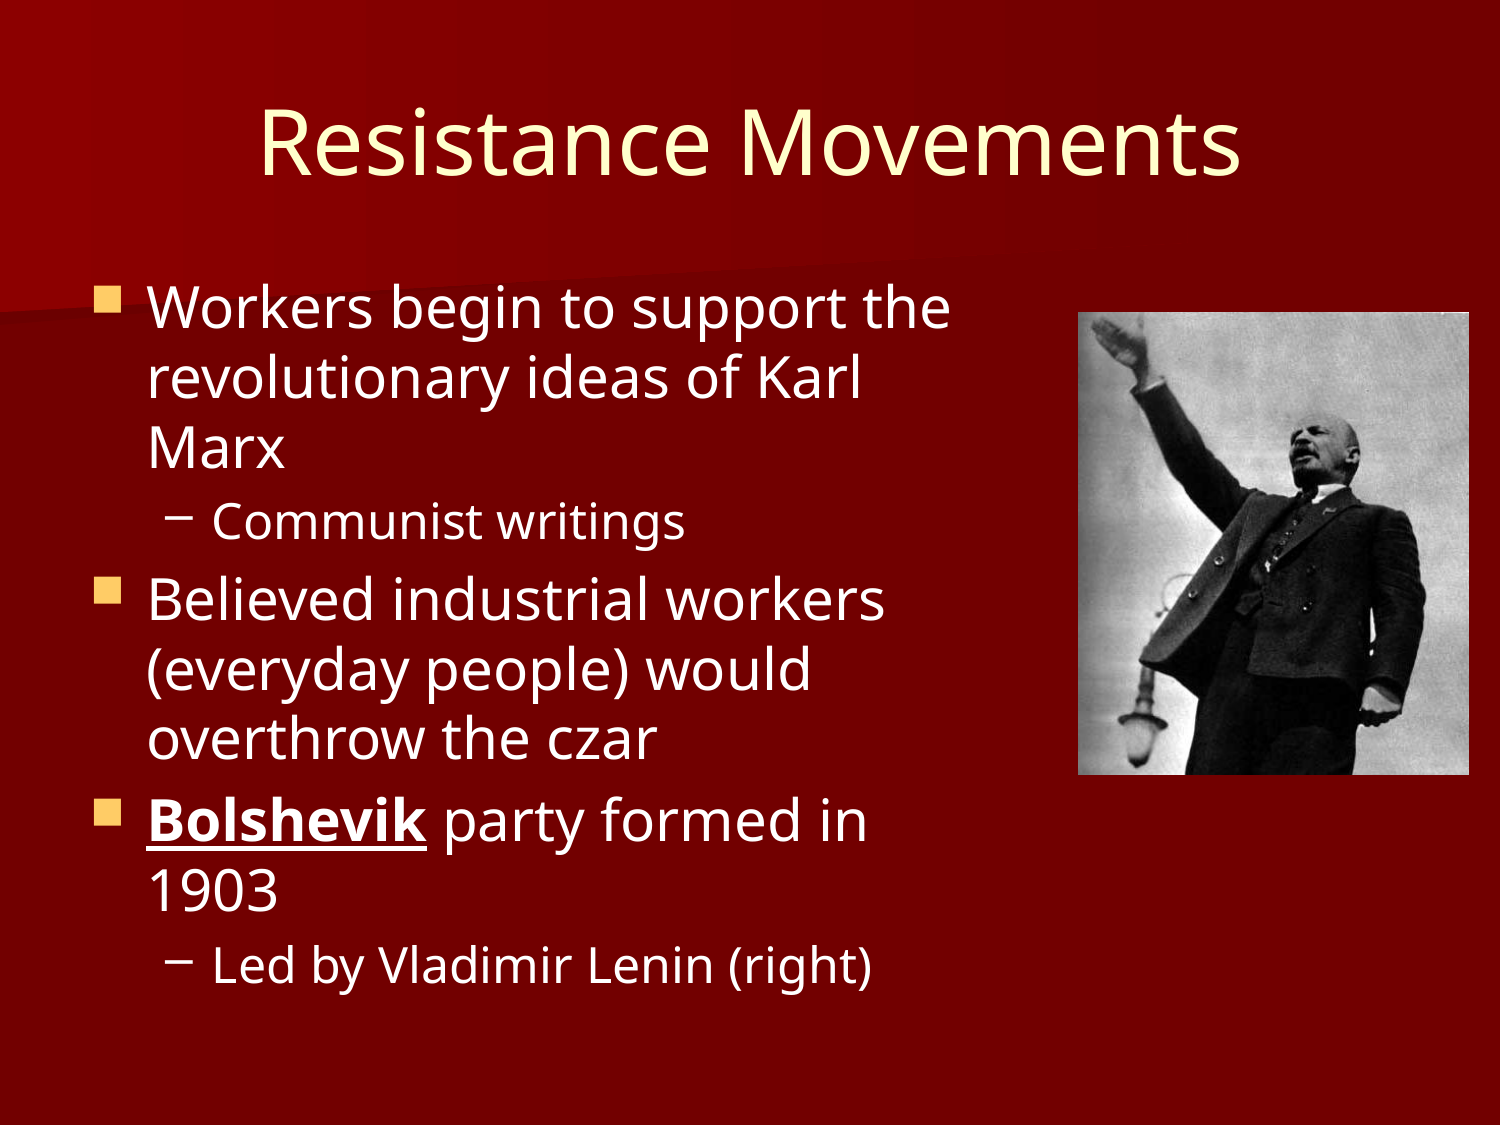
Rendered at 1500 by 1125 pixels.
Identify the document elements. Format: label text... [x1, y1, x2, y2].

picture [1078, 312, 1469, 775]
title Resistance Movements [74, 44, 1426, 233]
list Workers begin to support the revolutionary ideas of Karl Marx Communist writings Believed industrial workers (everyday people) would overthrow the czar Bolshevik party formed in 1903 Led by Vladimir Lenin (right) [74, 262, 988, 1076]
